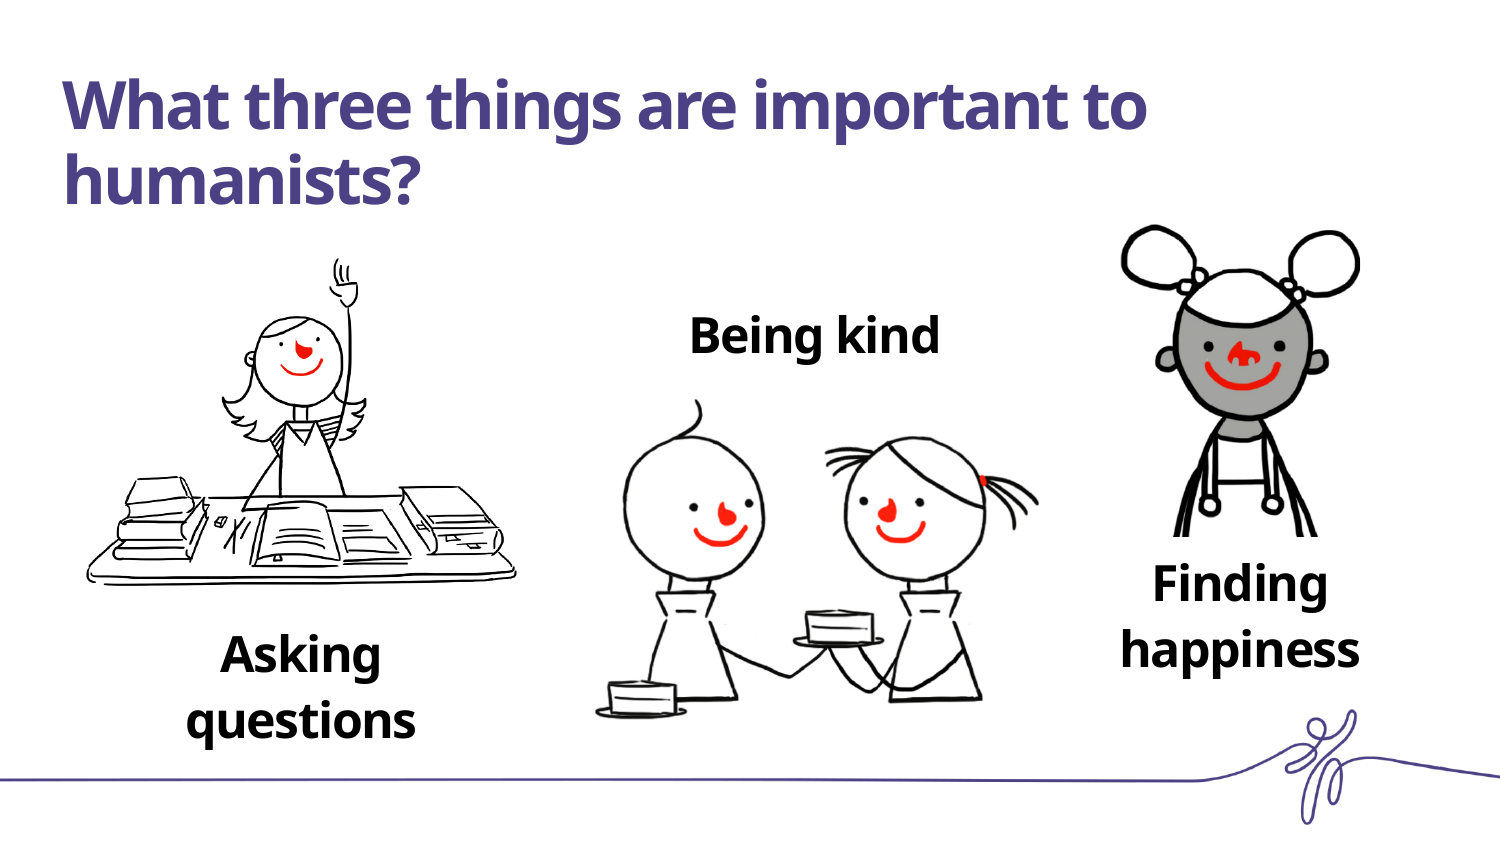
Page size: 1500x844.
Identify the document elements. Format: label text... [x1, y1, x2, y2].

title What three things are important to humanists? [62, 67, 1251, 206]
list Asking questions [157, 615, 446, 750]
text_box Finding happiness [1088, 544, 1392, 657]
picture [1119, 224, 1361, 537]
text_box Being kind [663, 296, 968, 393]
picture [0, 394, 1500, 825]
picture [85, 258, 517, 586]
